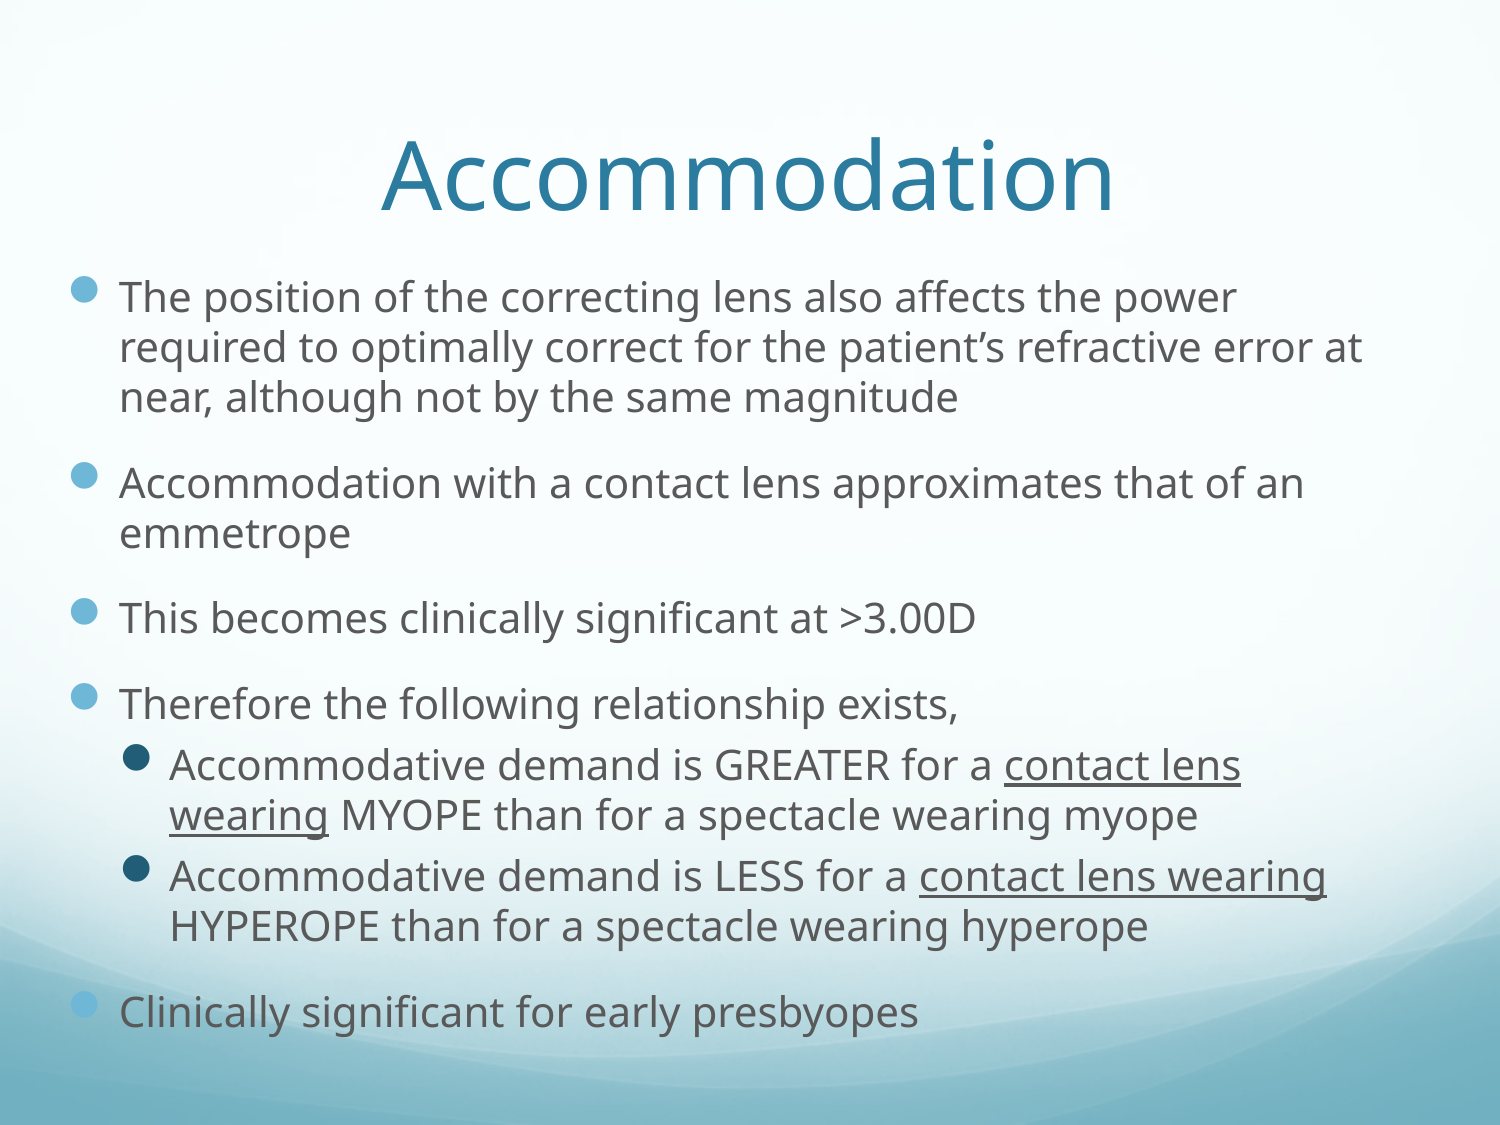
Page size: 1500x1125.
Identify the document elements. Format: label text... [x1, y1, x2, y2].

list The position of the correcting lens also affects the power required to optimally correct for the patient’s refractive error at near, although not by the same magnitude Accommodation with a contact lens approximates that of an emmetrope This becomes clinically significant at >3.00D Therefore the following relationship exists, Accommodative demand is GREATER for a contact lens wearing MYOPE than for a spectacle wearing myope Accommodative demand is LESS for a contact lens wearing HYPEROPE than for a spectacle wearing hyperope Clinically significant for early presbyopes [52, 262, 1410, 1058]
title Accommodation [90, 17, 1410, 237]
